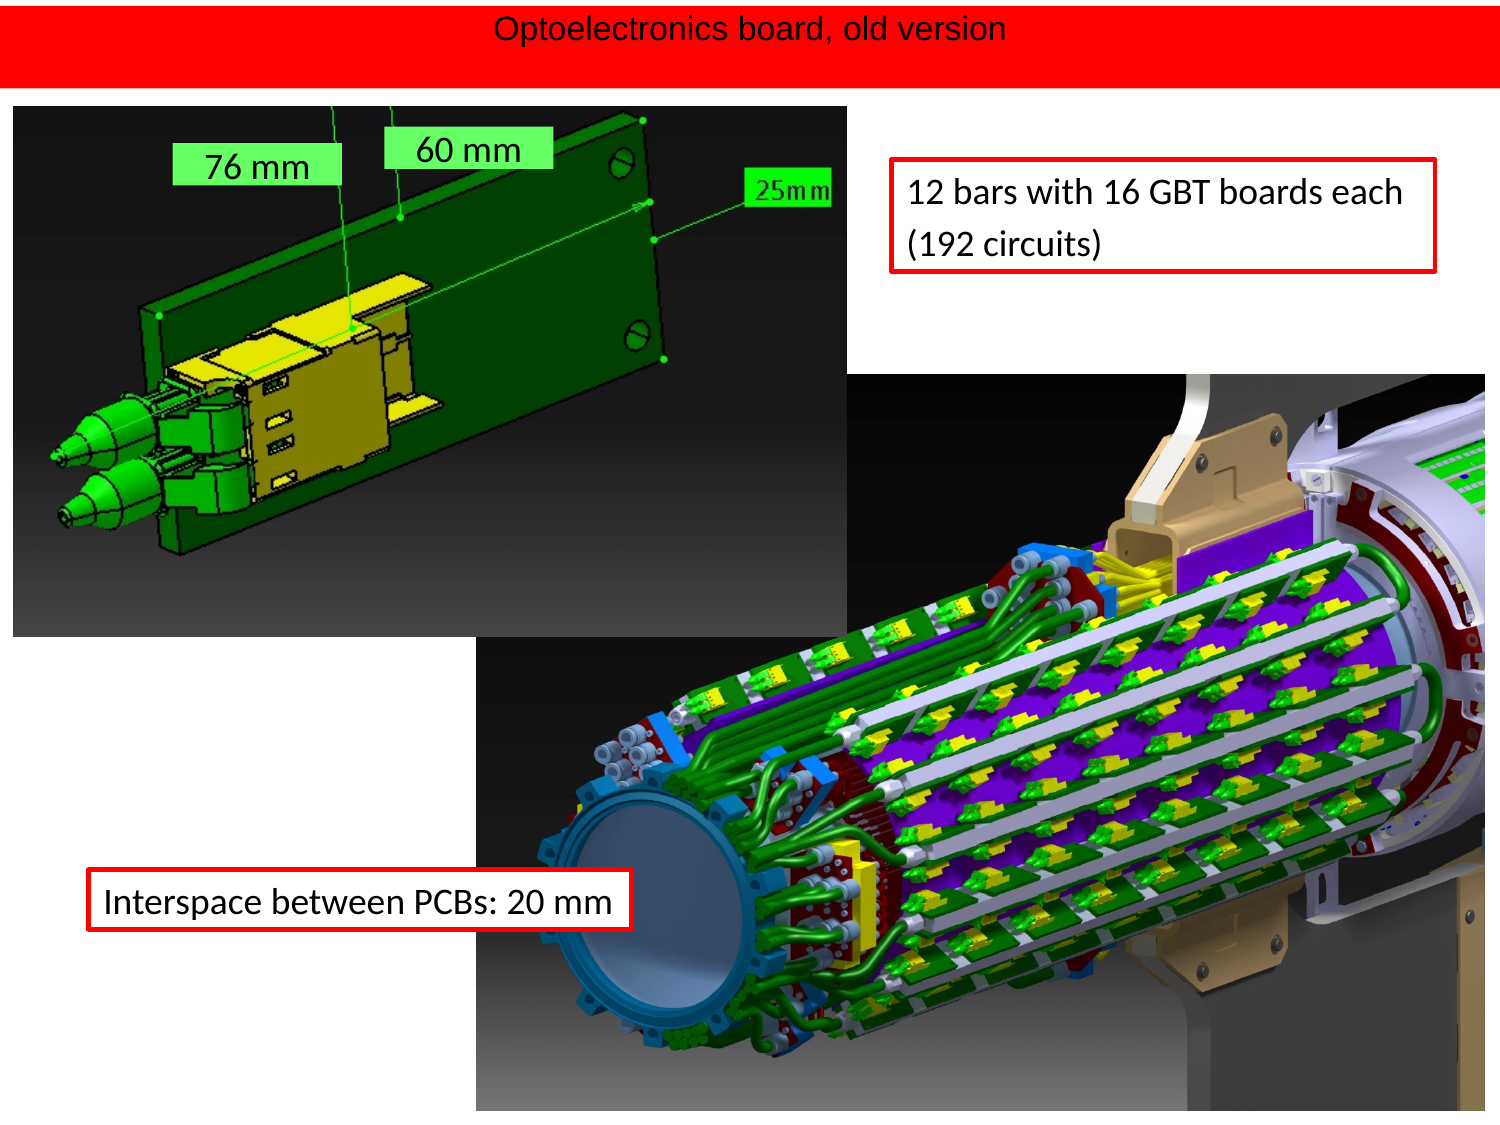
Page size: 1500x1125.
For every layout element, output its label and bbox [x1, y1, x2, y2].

text_box [0, 5, 1500, 1111]
